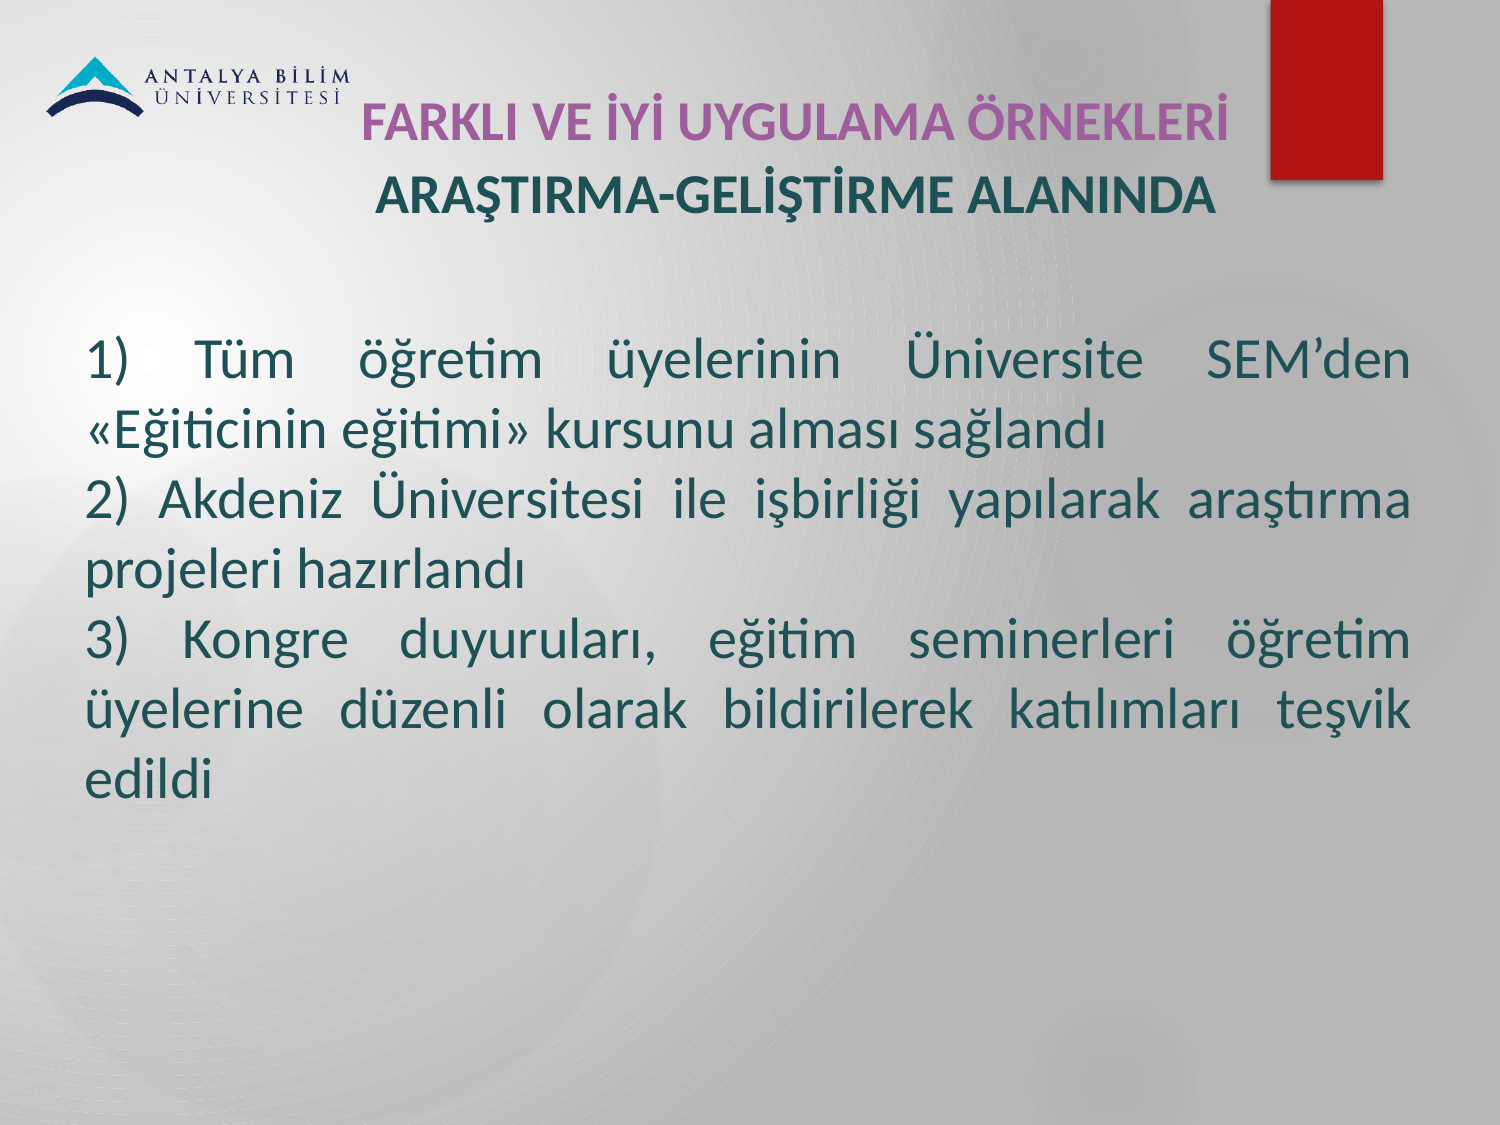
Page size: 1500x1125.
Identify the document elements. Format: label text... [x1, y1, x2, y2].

picture [46, 54, 351, 120]
text_box FARKLI VE İYİ UYGULAMA ÖRNEKLERİ ARAŞTIRMA-GELİŞTİRME ALANINDA [335, 77, 1257, 241]
text_box 1) Tüm öğretim üyelerinin Üniversite SEM’den «Eğiticinin eğitimi» kursunu alması sağlandı 2) Akdeniz Üniversitesi ile işbirliği yapılarak araştırma projeleri hazırlandı 3) Kongre duyuruları, eğitim seminerleri öğretim üyelerine düzenli olarak bildirilerek katılımları teşvik edildi [69, 313, 1428, 818]
